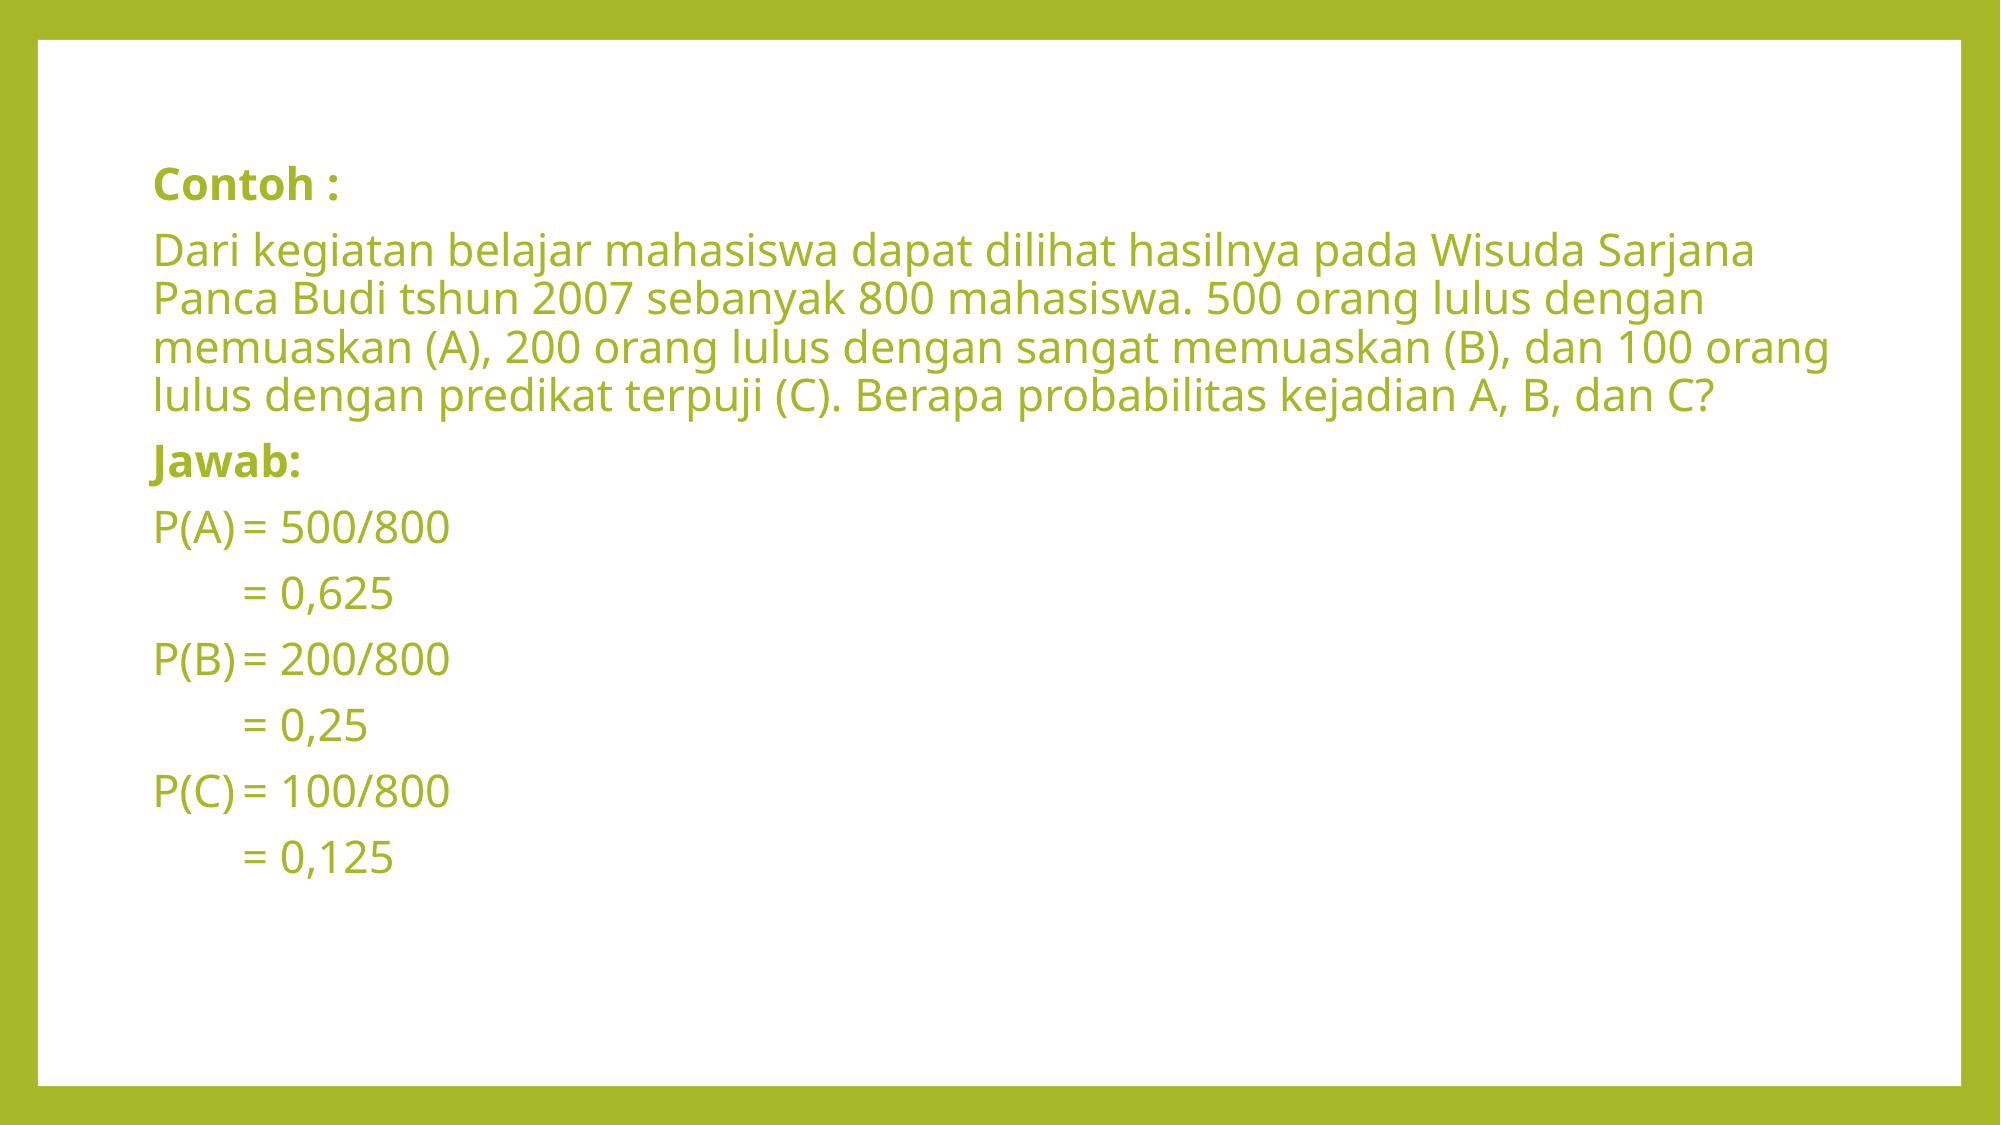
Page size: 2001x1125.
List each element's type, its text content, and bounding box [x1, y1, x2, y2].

list Contoh : Dari kegiatan belajar mahasiswa dapat dilihat hasilnya pada Wisuda Sarjana Panca Budi tshun 2007 sebanyak 800 mahasiswa. 500 orang lulus dengan memuaskan (A), 200 orang lulus dengan sangat memuaskan (B), dan 100 orang lulus dengan predikat terpuji (C). Berapa probabilitas kejadian A, B, dan C? Jawab: P(A) = 500/800 = 0,625 P(B) = 200/800 = 0,25 P(C) = 100/800 = 0,125 [137, 153, 1863, 1014]
